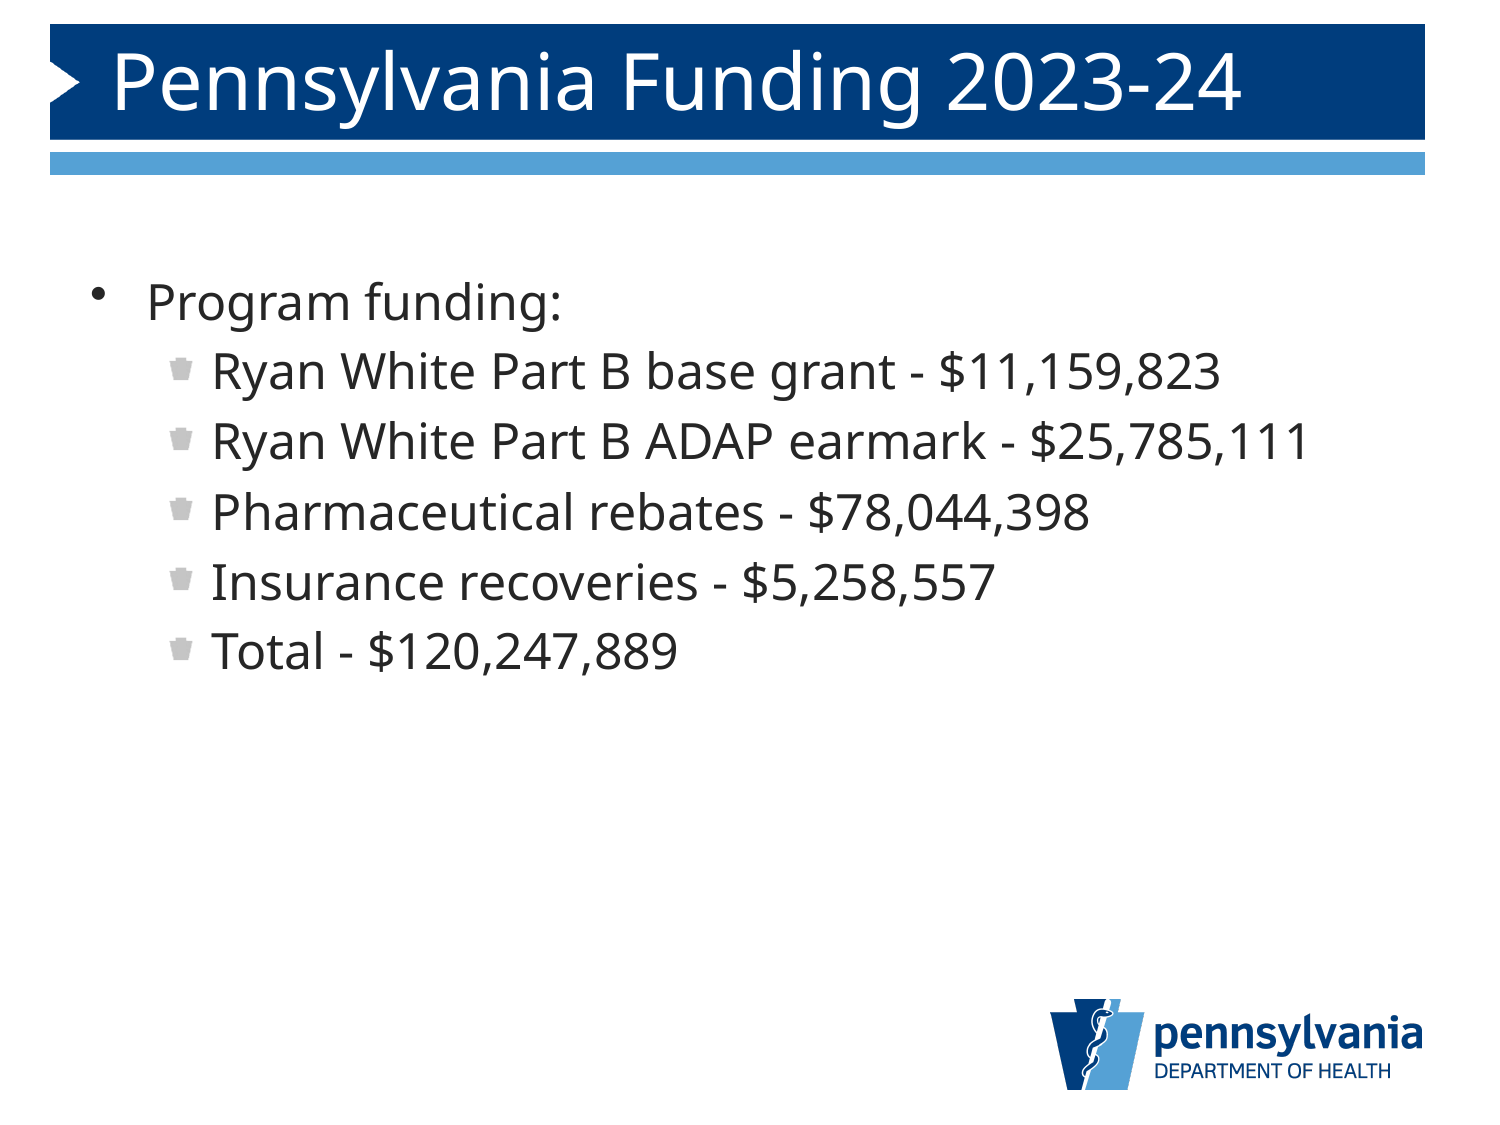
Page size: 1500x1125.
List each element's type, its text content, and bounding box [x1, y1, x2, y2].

picture [165, 492, 199, 528]
picture [165, 422, 199, 458]
picture [50, 24, 1425, 175]
picture [165, 352, 199, 388]
picture [165, 562, 199, 598]
picture [165, 632, 199, 668]
list Program funding: Ryan White Part B base grant - $11,159,823 Ryan White Part B ADAP earmark - $25,785,111 Pharmaceutical rebates - $78,044,398 Insurance recoveries - $5,258,557 Total - $120,247,889 [74, 262, 1426, 963]
picture [1050, 999, 1422, 1090]
title Pennsylvania Funding 2023-24 [95, 28, 1397, 130]
